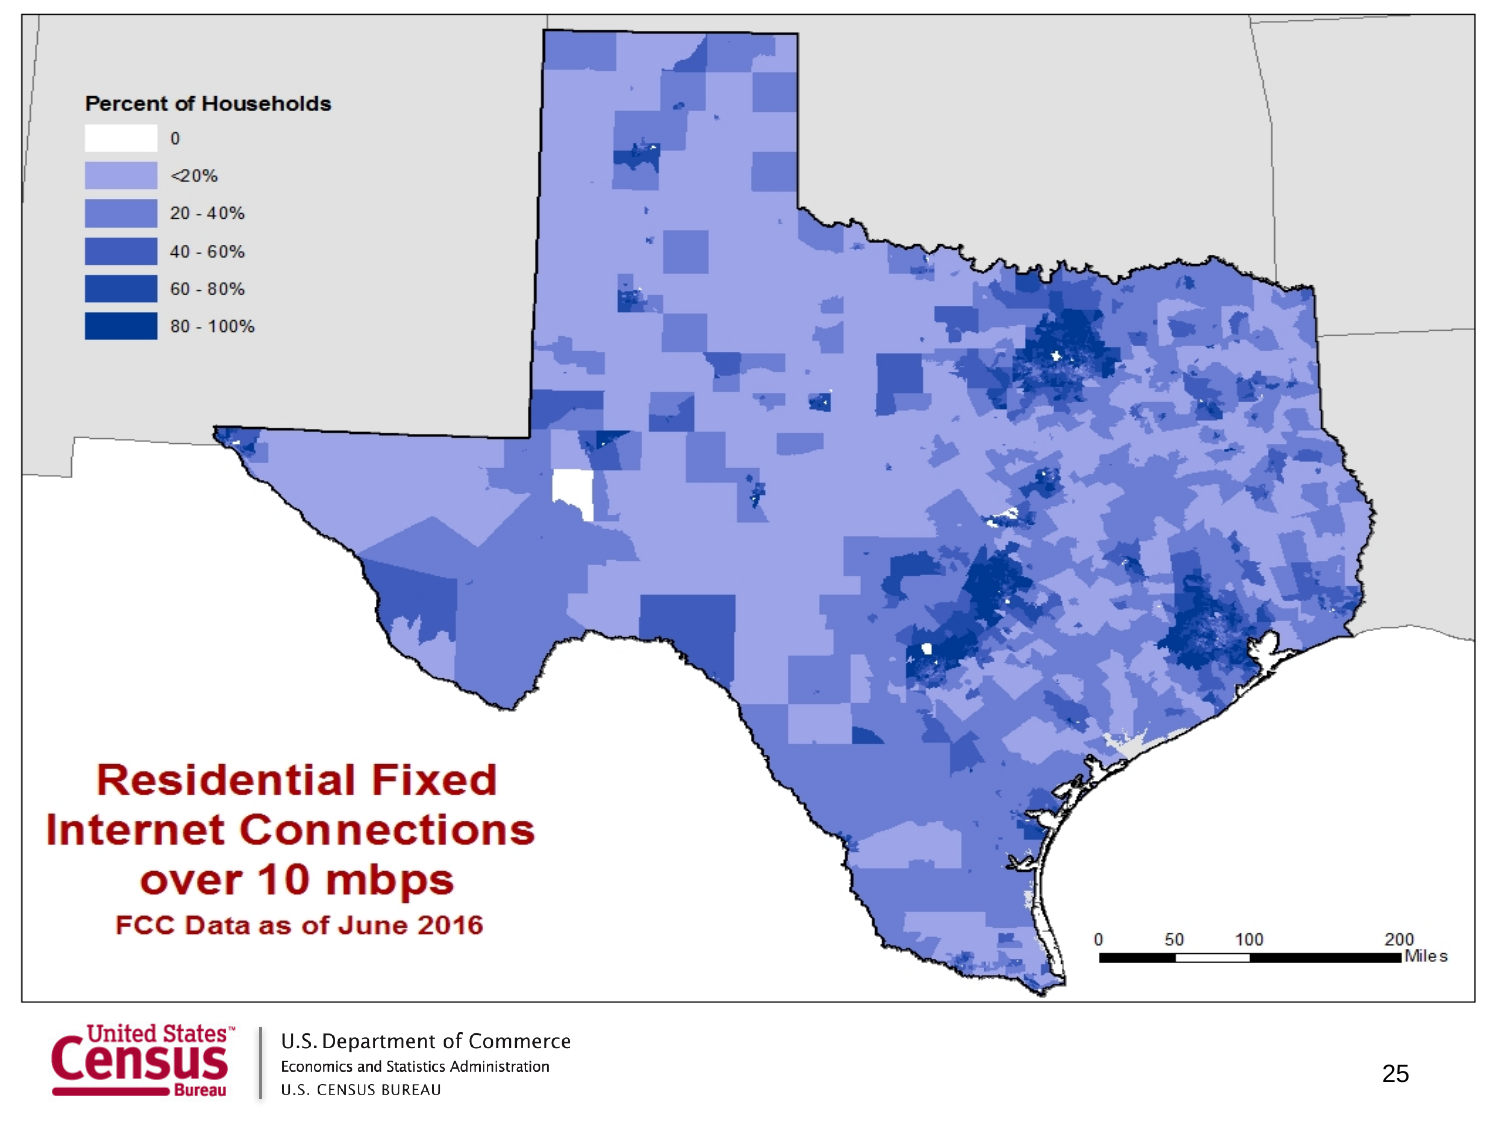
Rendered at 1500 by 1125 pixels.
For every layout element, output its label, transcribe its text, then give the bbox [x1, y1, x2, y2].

picture [0, 0, 1500, 1125]
picture [282, 1032, 570, 1095]
slide_number 25 [1074, 1042, 1425, 1103]
